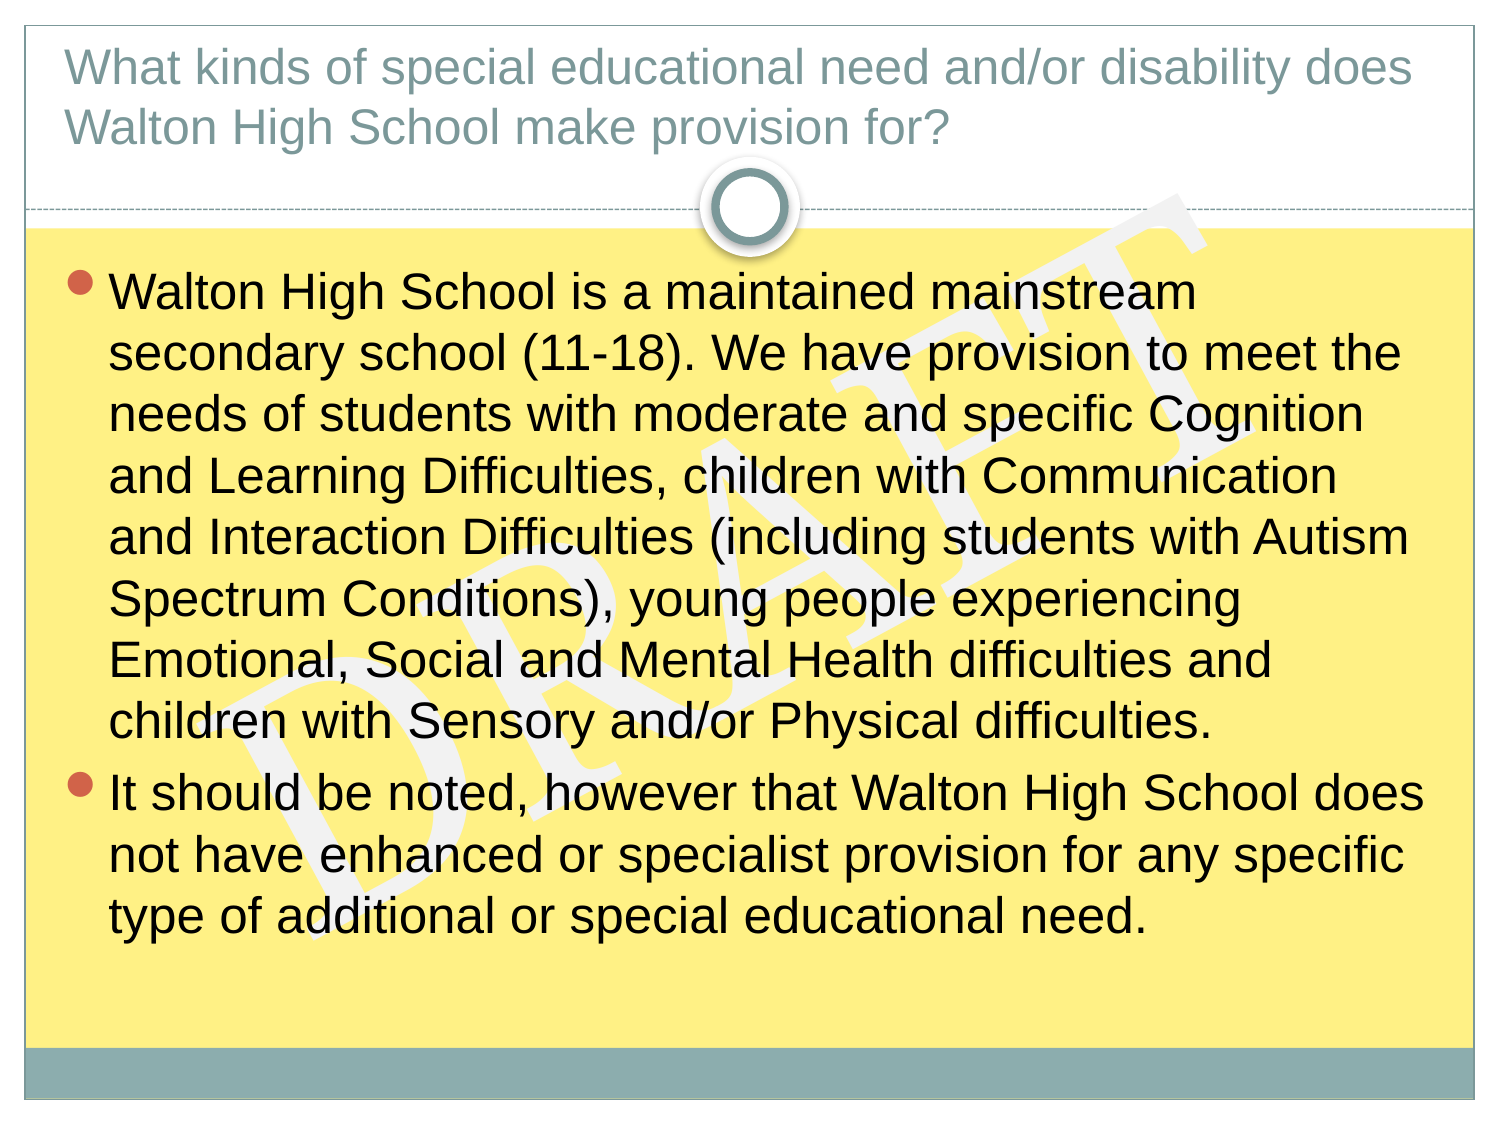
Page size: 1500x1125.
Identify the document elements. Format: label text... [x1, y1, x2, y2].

title What kinds of special educational need and/or disability does Walton High School make provision for? [49, 37, 1450, 162]
list Walton High School is a maintained mainstream secondary school (11-18). We have provision to meet the needs of students with moderate and specific Cognition and Learning Difficulties, children with Communication and Interaction Difficulties (including students with Autism Spectrum Conditions), young people experiencing Emotional, Social and Mental Health difficulties and children with Sensory and/or Physical difficulties. It should be noted, however that Walton High School does not have enhanced or specialist provision for any specific type of additional or special educational need. [49, 250, 1445, 1001]
